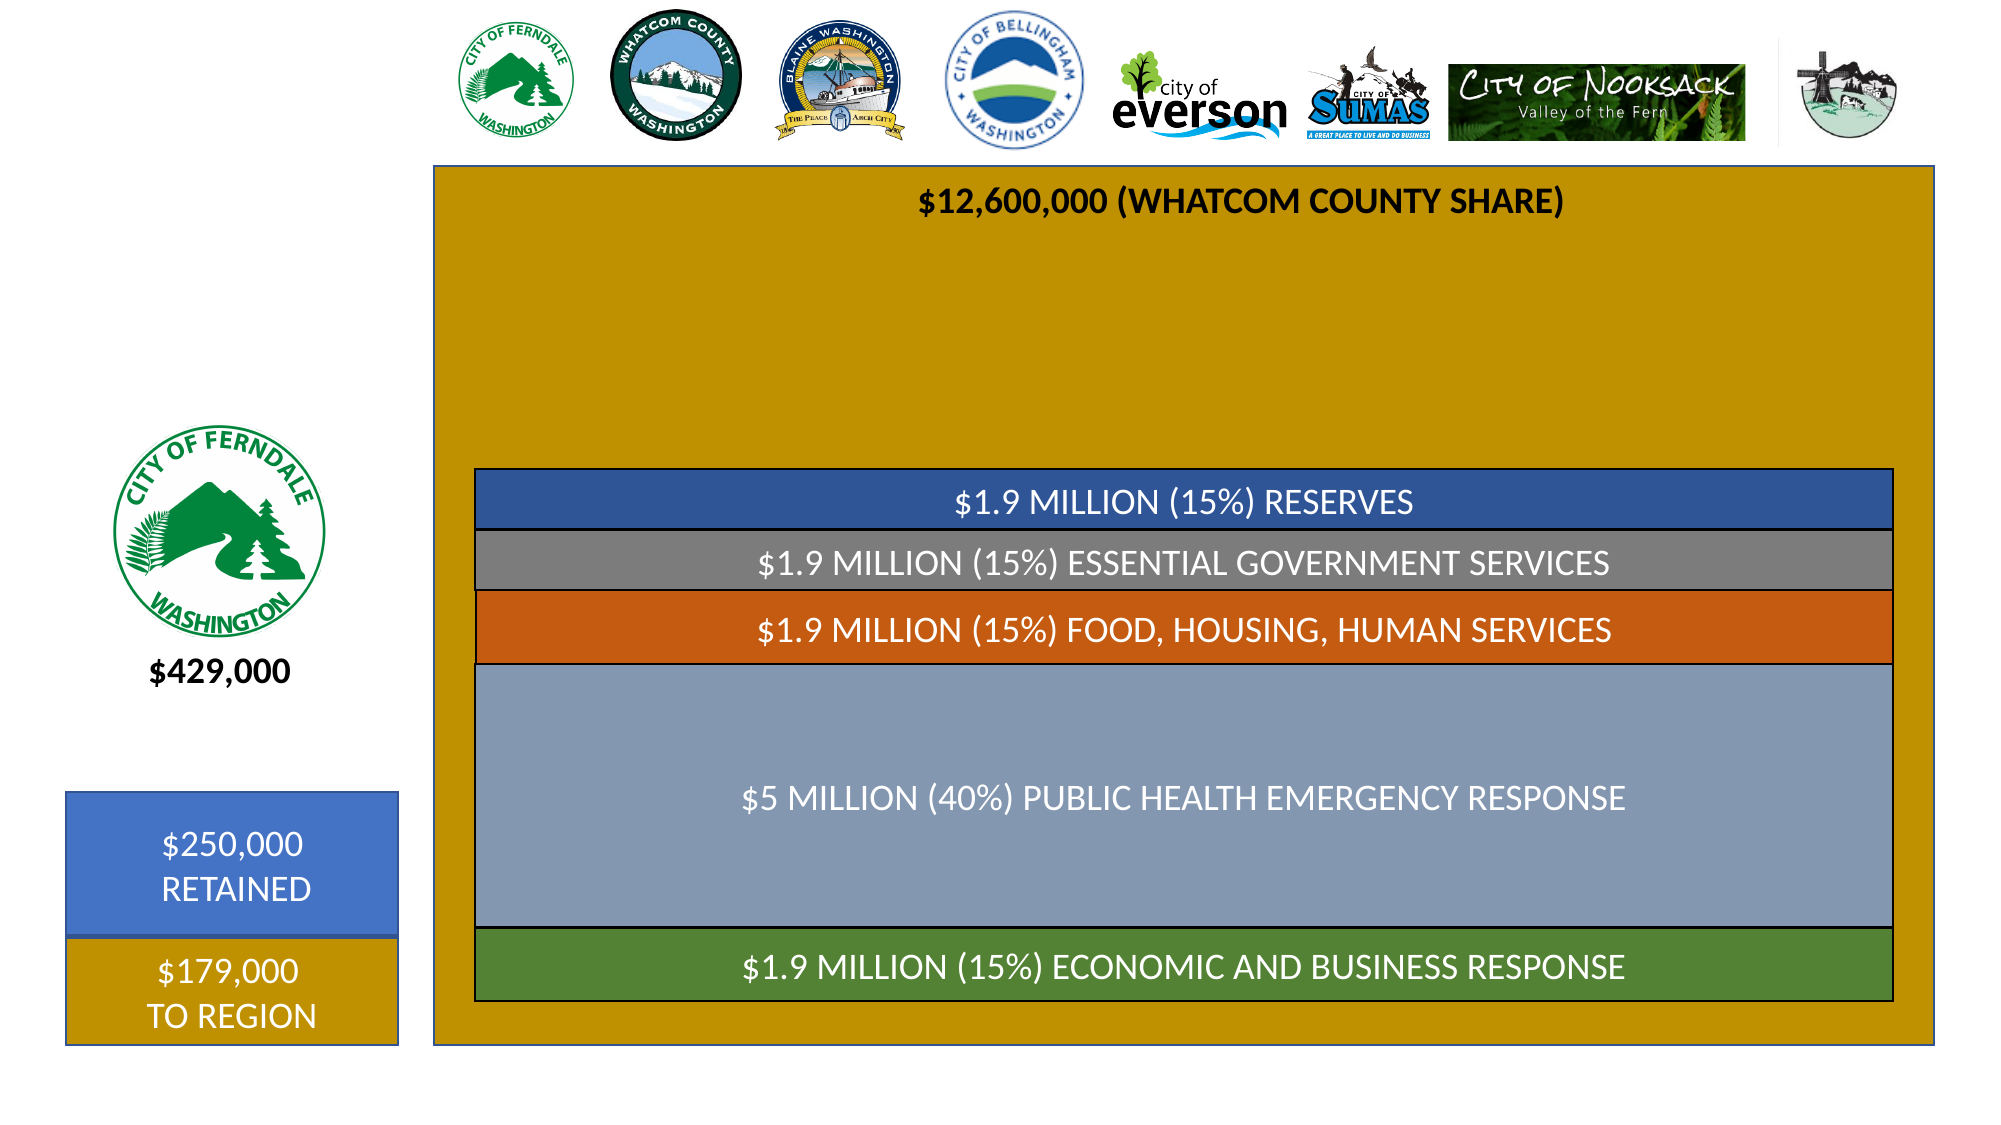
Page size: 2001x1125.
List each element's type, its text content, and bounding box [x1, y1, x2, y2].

text_box [433, 165, 1935, 1046]
text_box $12,600,000 (WHATCOM COUNTY SHARE) [902, 168, 1581, 229]
picture [1448, 64, 1746, 141]
picture [1411, 133, 1424, 137]
picture [774, 20, 905, 141]
picture [1307, 46, 1430, 130]
picture [455, 18, 578, 141]
text_box $1.9 MILLION (15%) ECONOMIC AND BUSINESS RESPONSE [474, 928, 1894, 1002]
text_box $1.9 MILLION (15%) RESERVES [474, 468, 1894, 531]
picture [107, 418, 333, 644]
picture [1364, 133, 1375, 137]
text_box $5 MILLION (40%) PUBLIC HEALTH EMERGENCY RESPONSE [474, 663, 1894, 928]
picture [610, 9, 742, 141]
picture [1778, 38, 1918, 147]
text_box $1.9 MILLION (15%) ESSENTIAL GOVERNMENT SERVICES [474, 531, 1894, 591]
text_box $179,000 TO REGION [65, 936, 399, 1046]
text_box $429,000 [133, 644, 306, 699]
picture [1315, 133, 1332, 137]
picture [937, 2, 1289, 157]
text_box $1.9 MILLION (15%) FOOD, HOUSING, HUMAN SERVICES [475, 591, 1894, 665]
text_box $250,000 RETAINED [65, 791, 399, 936]
